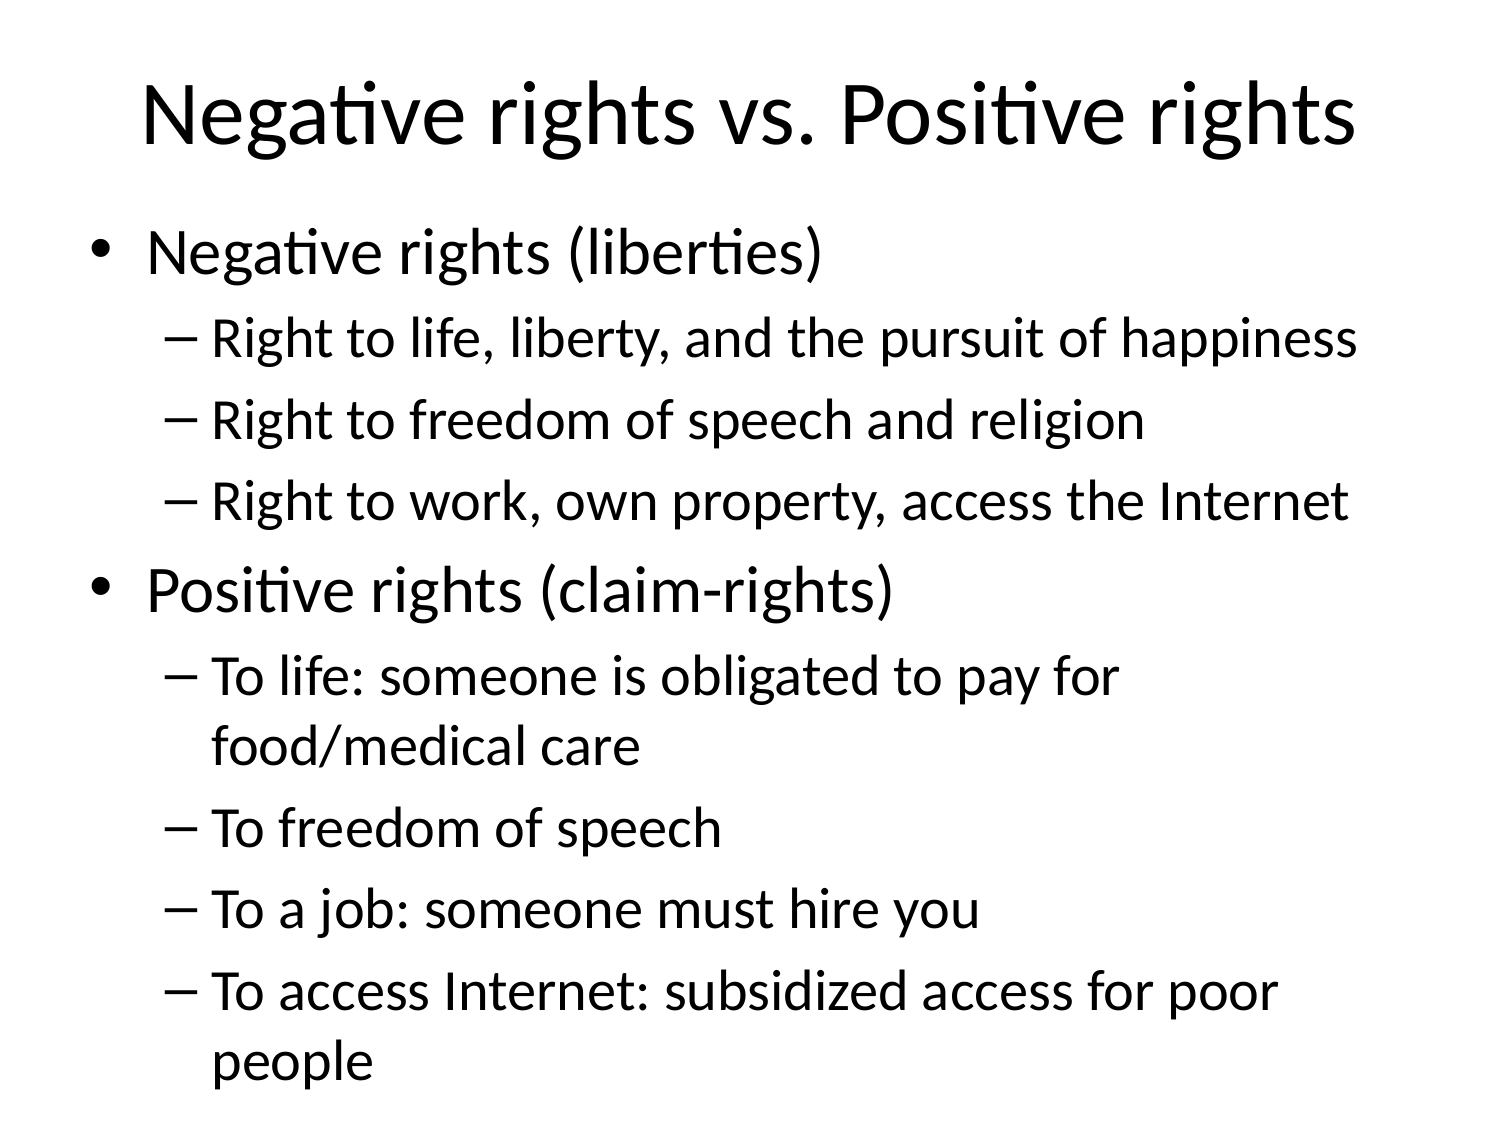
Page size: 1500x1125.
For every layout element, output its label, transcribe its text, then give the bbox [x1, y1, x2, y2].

title Negative rights vs. Positive rights [75, 45, 1425, 200]
list Negative rights (liberties) Right to life, liberty, and the pursuit of happiness Right to freedom of speech and religion Right to work, own property, access the Internet Positive rights (claim-rights) To life: someone is obligated to pay for food/medical care To freedom of speech To a job: someone must hire you To access Internet: subsidized access for poor people [75, 200, 1450, 957]
